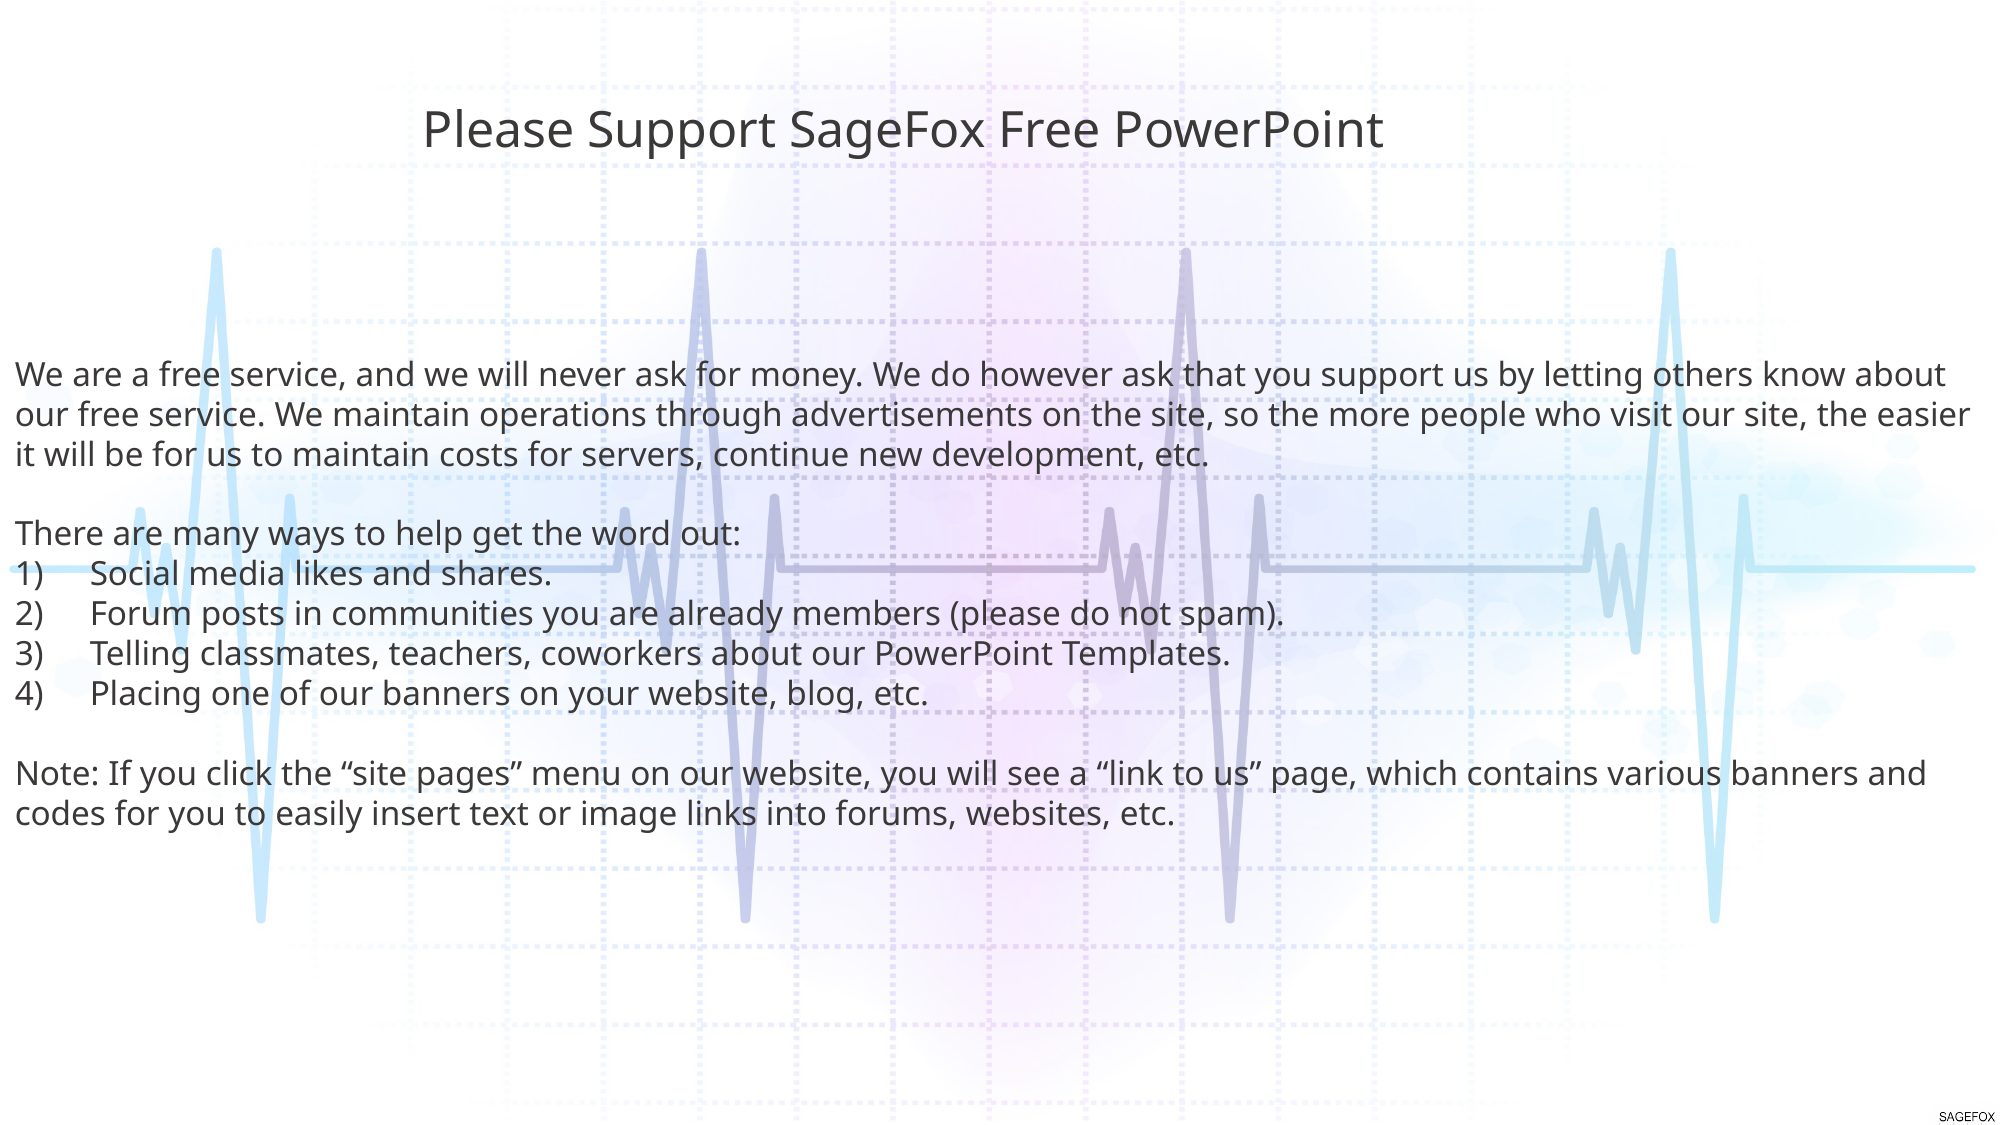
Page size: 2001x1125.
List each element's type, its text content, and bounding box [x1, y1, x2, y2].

text_box We are a free service, and we will never ask for money. We do however ask that you support us by letting others know about our free service. We maintain operations through advertisements on the site, so the more people who visit our site, the easier it will be for us to maintain costs for servers, continue new development, etc. There are many ways to help get the word out: Social media likes and shares. Forum posts in communities you are already members (please do not spam). Telling classmates, teachers, coworkers about our PowerPoint Templates. Placing one of our banners on your website, blog, etc. Note: If you click the “site pages” menu on our website, you will see a “link to us” page, which contains various banners and codes for you to easily insert text or image links into forums, websites, etc. [0, 0, 2000, 1125]
title Please Support SageFox Free PowerPoint [363, 72, 1444, 190]
picture [1936, 1111, 1997, 1125]
